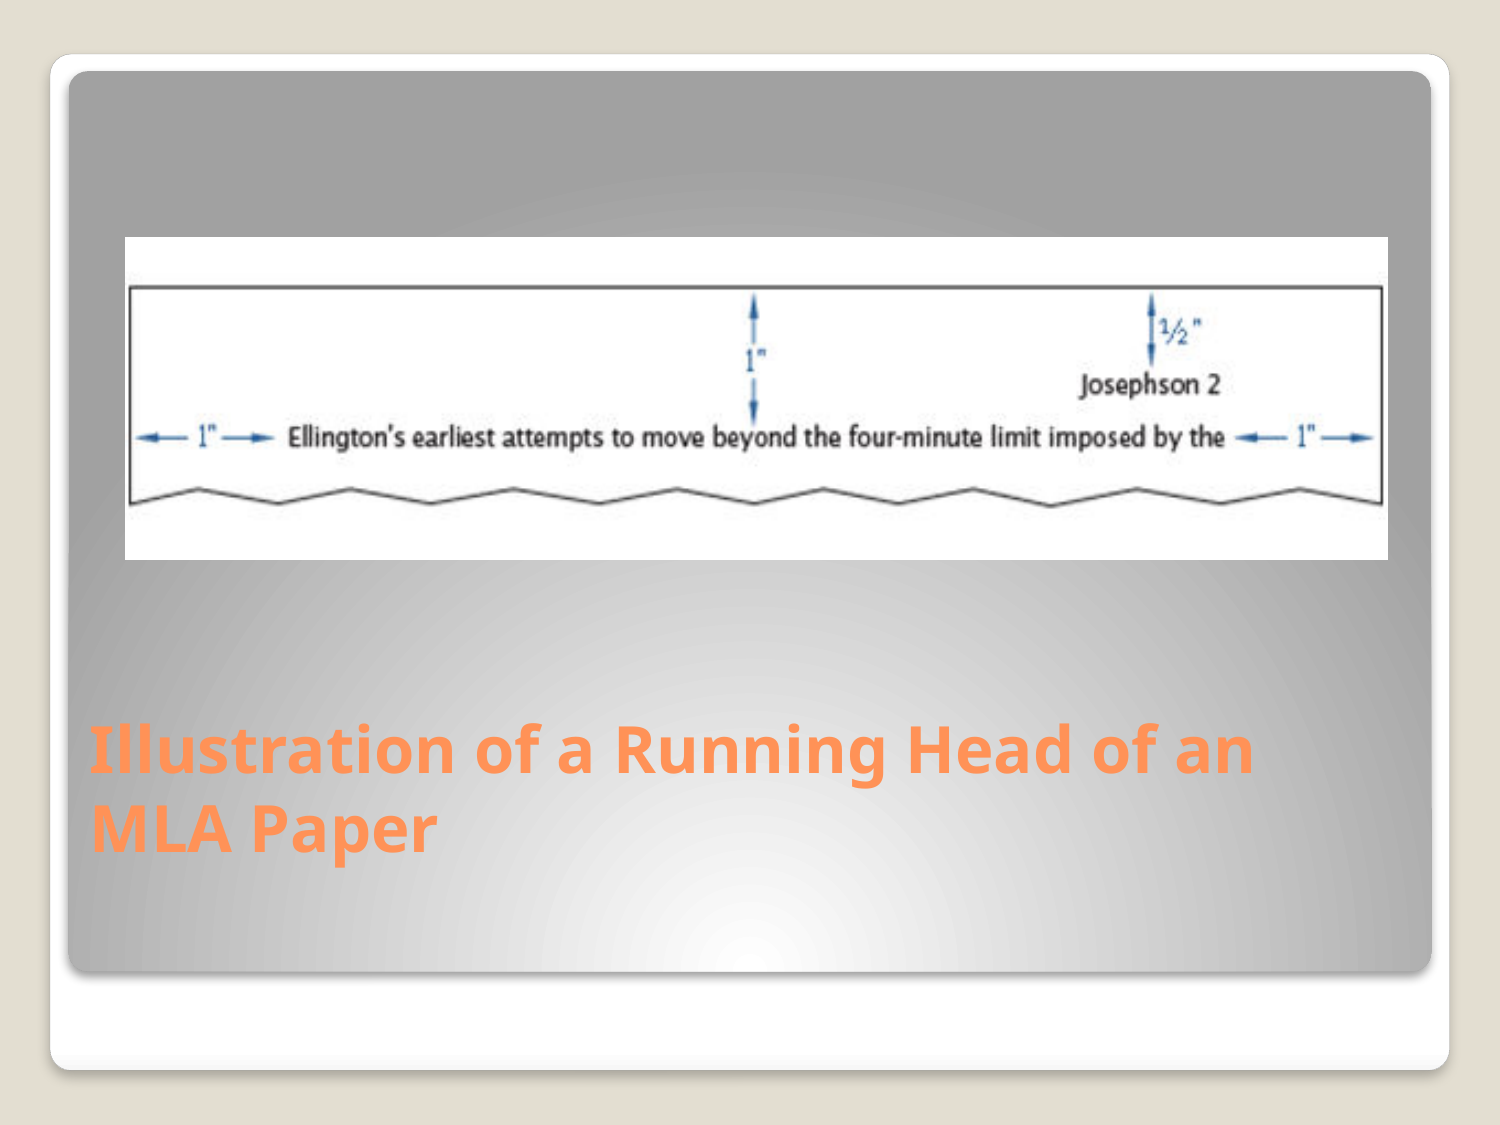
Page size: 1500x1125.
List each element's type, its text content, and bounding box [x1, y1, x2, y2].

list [124, 237, 1388, 560]
title Illustration of a Running Head of an MLA Paper [75, 699, 1418, 873]
